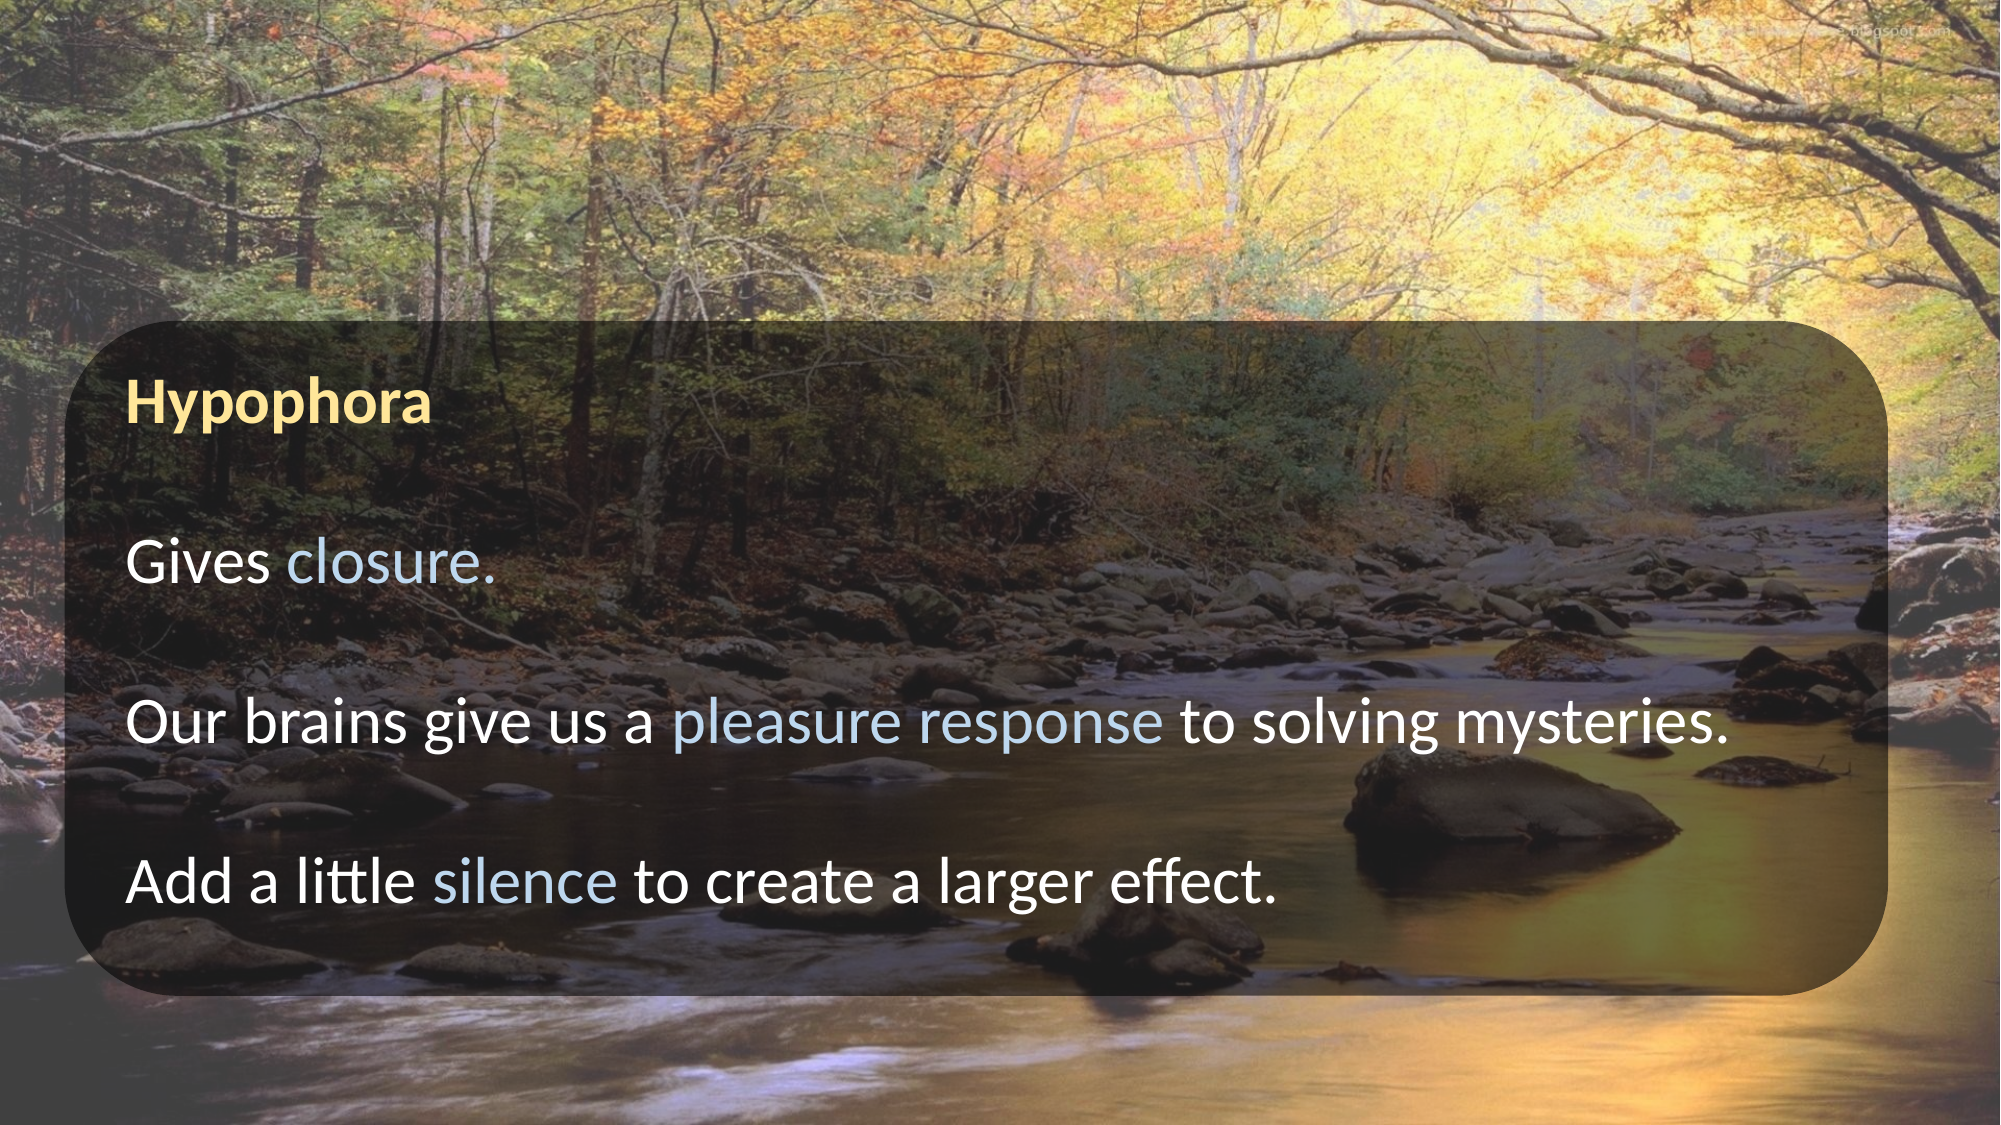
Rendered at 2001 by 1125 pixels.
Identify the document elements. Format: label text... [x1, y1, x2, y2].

text_box [63, 319, 1890, 997]
text_box Hypophora Gives closure. Our brains give us a pleasure response to solving mysteries. Add a little silence to create a larger effect. [110, 349, 1747, 925]
